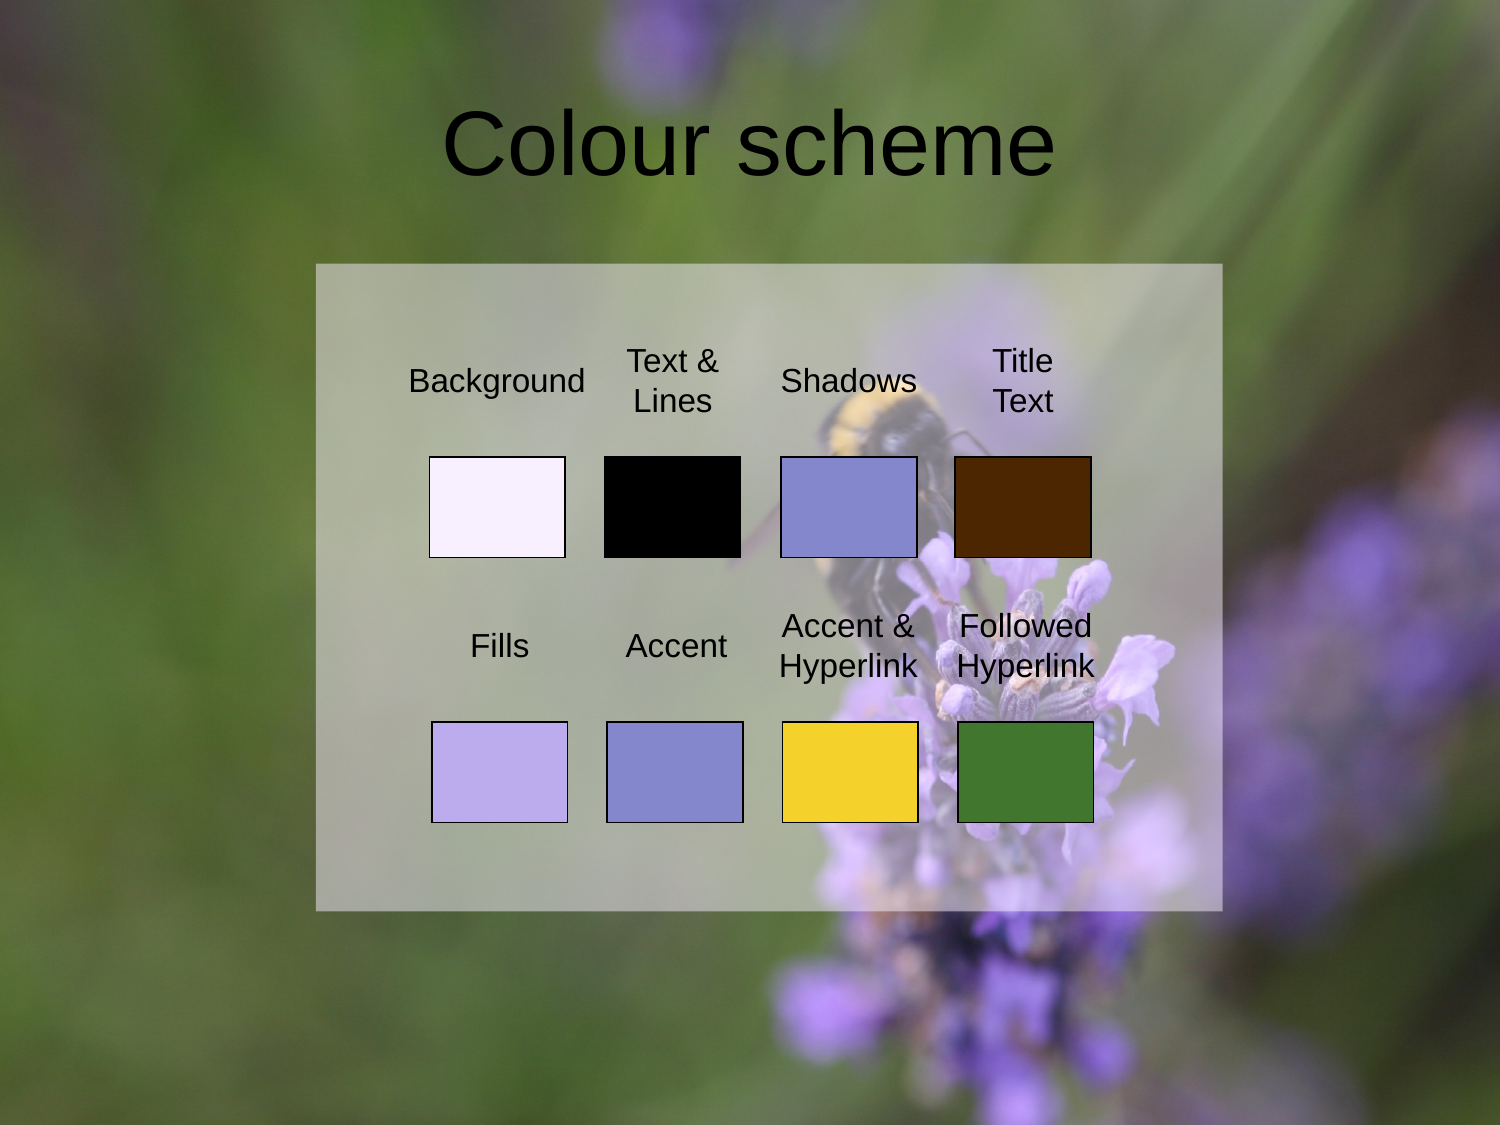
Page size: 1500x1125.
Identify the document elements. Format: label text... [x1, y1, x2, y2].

text_box [607, 722, 743, 823]
text_box [782, 722, 919, 823]
text_box [432, 722, 568, 823]
text_box Followed Hyperlink [941, 596, 1111, 692]
text_box Accent & Hyperlink [763, 597, 933, 692]
text_box Fills [455, 617, 545, 672]
text_box Background [393, 352, 602, 407]
text_box [781, 457, 917, 558]
text_box Shadows [765, 352, 933, 407]
text_box [429, 457, 566, 558]
title Colour scheme [75, 45, 1425, 233]
text_box [958, 722, 1094, 823]
text_box [314, 261, 1225, 913]
text_box [604, 457, 741, 558]
text_box Title Text [977, 332, 1069, 427]
text_box [955, 457, 1091, 558]
text_box Accent [610, 617, 743, 672]
picture [0, 0, 1500, 1125]
text_box Text & Lines [611, 332, 735, 427]
